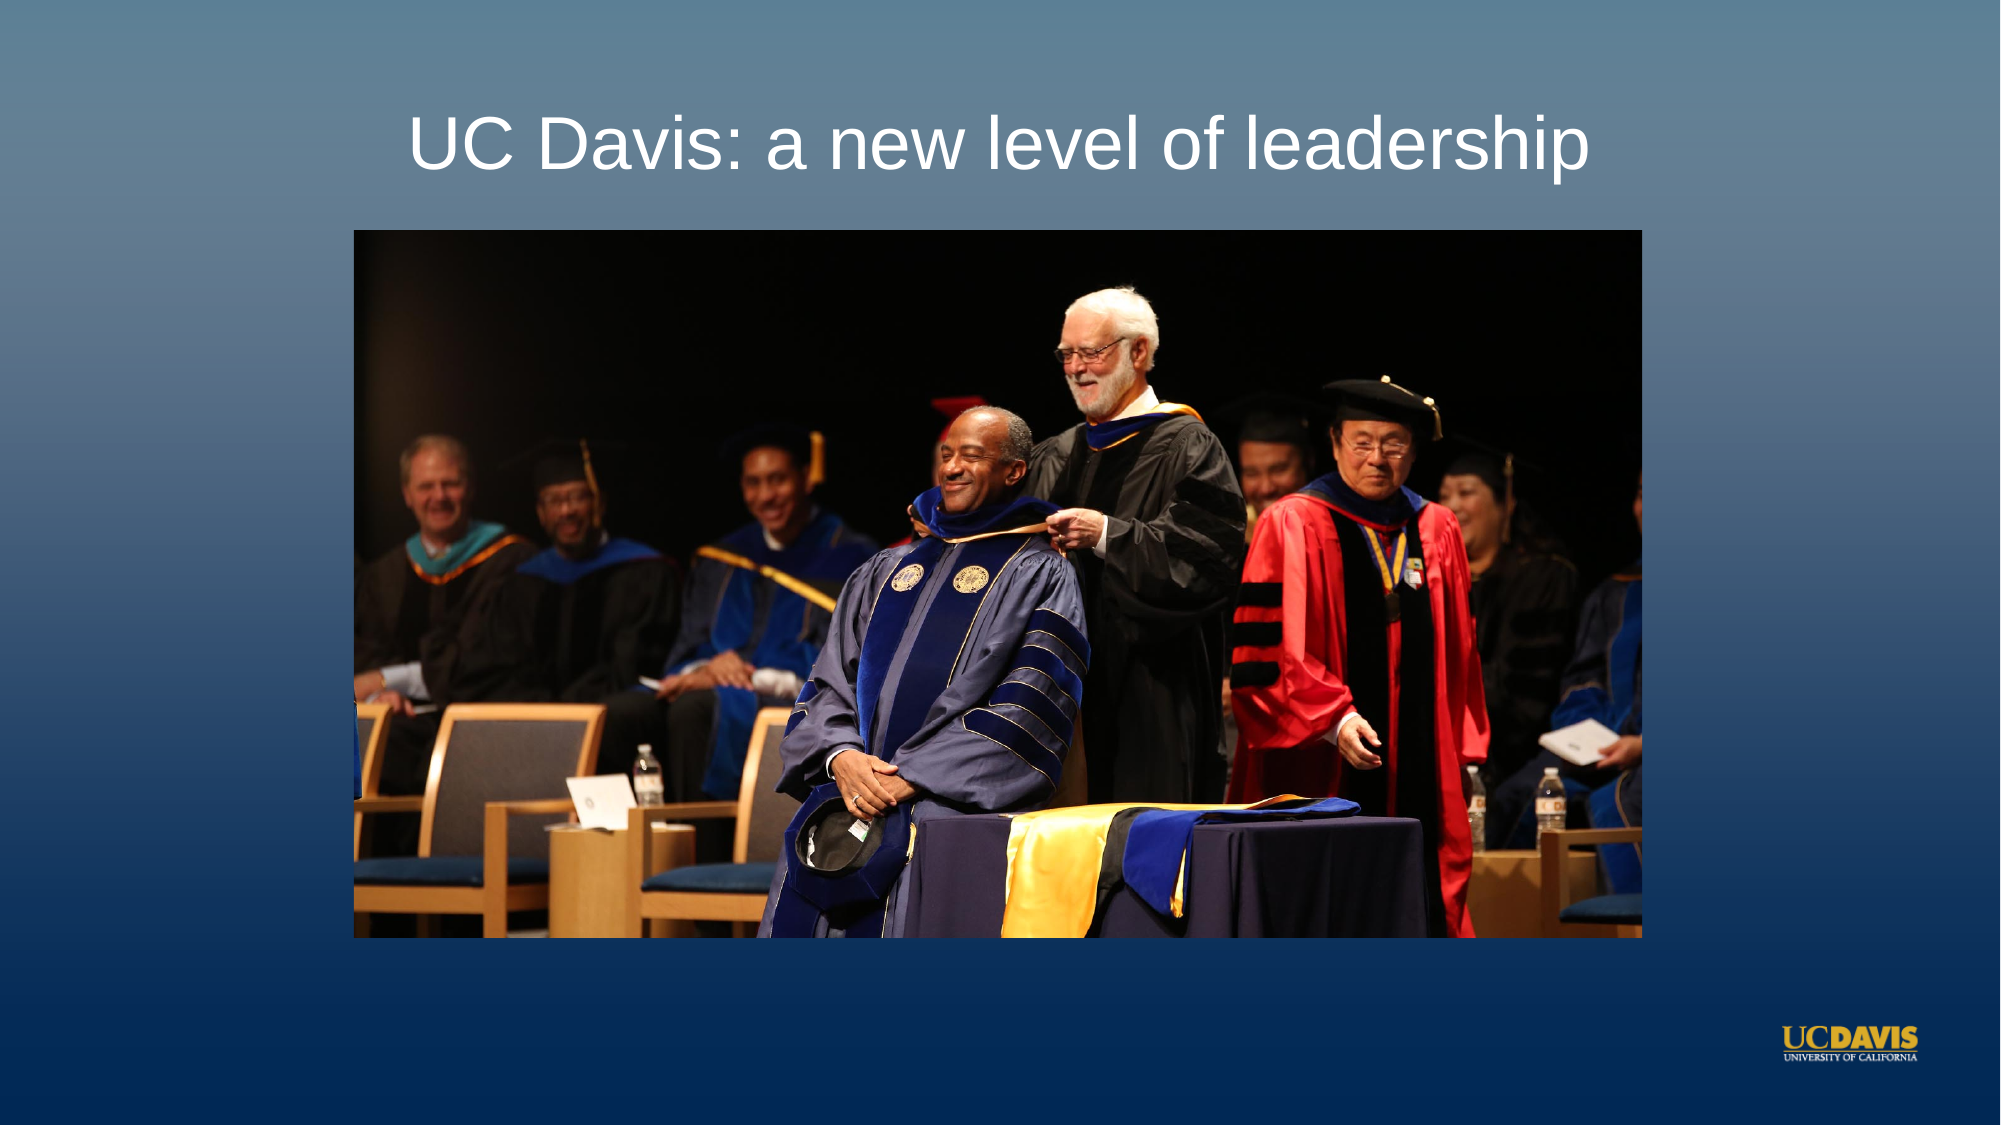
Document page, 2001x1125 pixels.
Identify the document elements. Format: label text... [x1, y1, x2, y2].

picture [0, 0, 2001, 1125]
text_box UC Davis: a new level of leadership [0, 87, 2000, 193]
